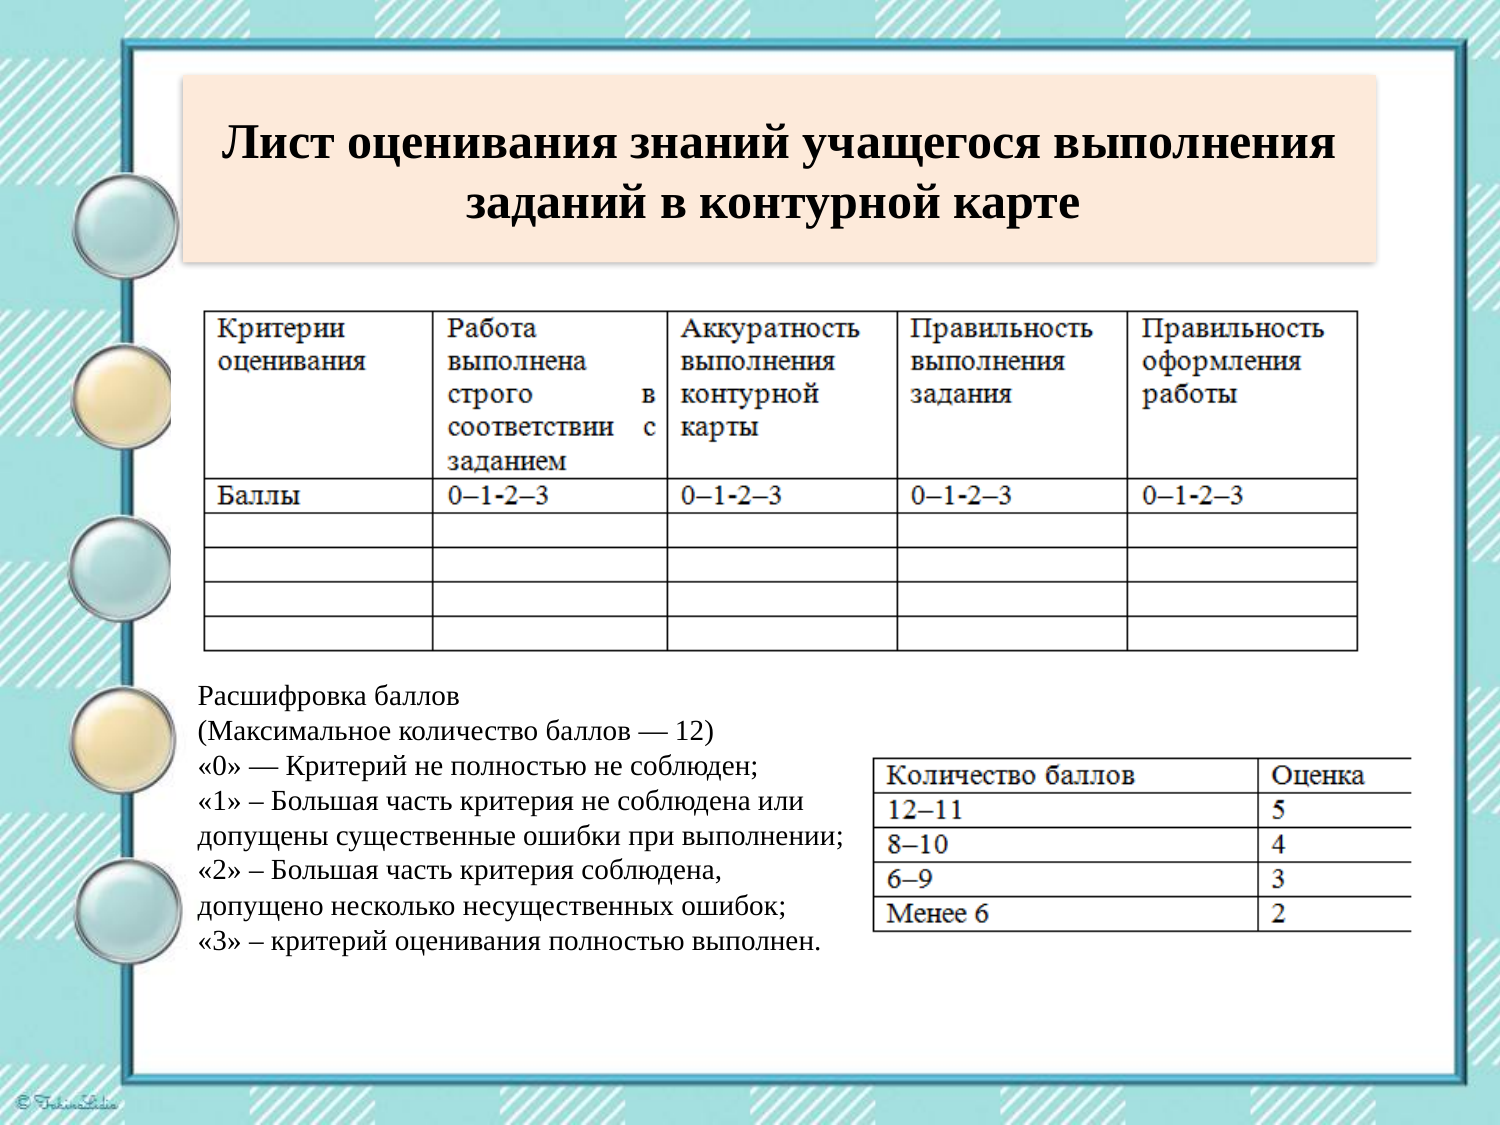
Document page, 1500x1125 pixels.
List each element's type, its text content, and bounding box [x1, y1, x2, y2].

picture [0, 0, 1500, 1125]
title Лист оценивания знаний учащегося выполнения заданий в контурной карте [183, 75, 1376, 263]
text_box Расшифровка баллов (Максимальное количество баллов — 12) «0» — Критерий не полностью не соблюден; «1» – Большая часть критерия не соблюдена или допущены существенные ошибки при выполнении; «2» – Большая часть критерия соблюдена, допущено несколько несущественных ошибок; «3» – критерий оценивания полностью выполнен. [183, 691, 880, 999]
